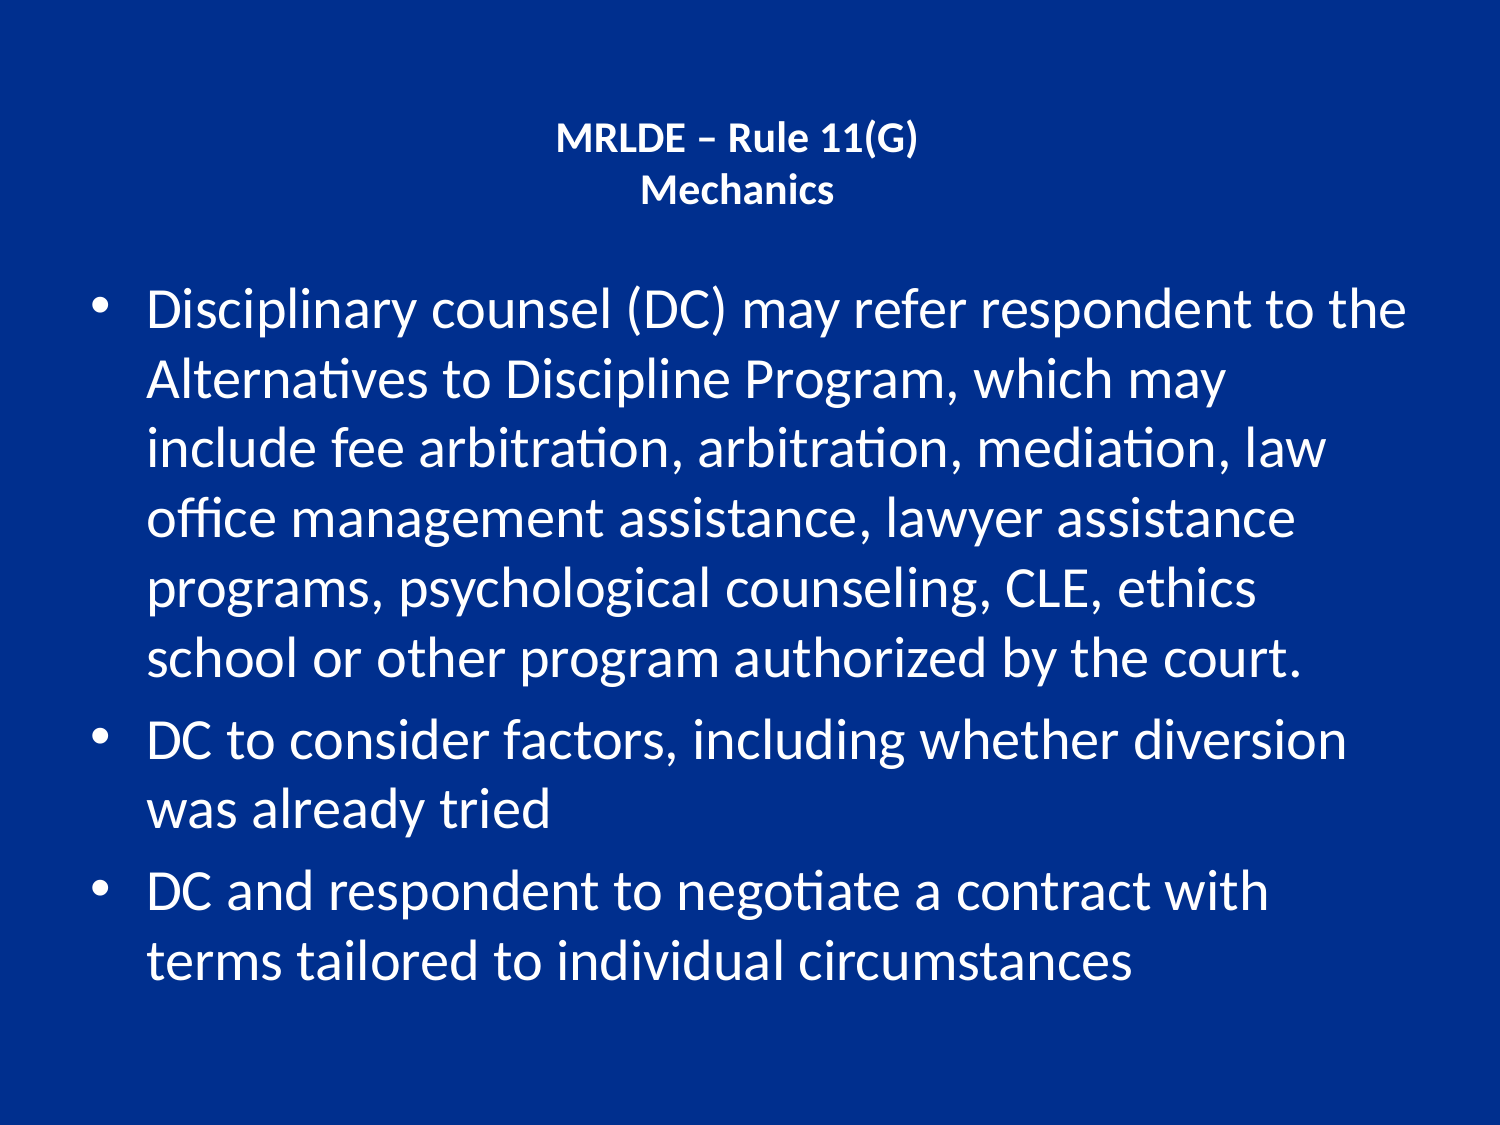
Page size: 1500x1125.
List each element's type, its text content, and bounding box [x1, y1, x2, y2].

title MRLDE – Rule 11(G) Mechanics [75, 99, 1400, 262]
list Disciplinary counsel (DC) may refer respondent to the Alternatives to Discipline Program, which may include fee arbitration, arbitration, mediation, law office management assistance, lawyer assistance programs, psychological counseling, CLE, ethics school or other program authorized by the court. DC to consider factors, including whether diversion was already tried DC and respondent to negotiate a contract with terms tailored to individual circumstances [75, 262, 1425, 1005]
